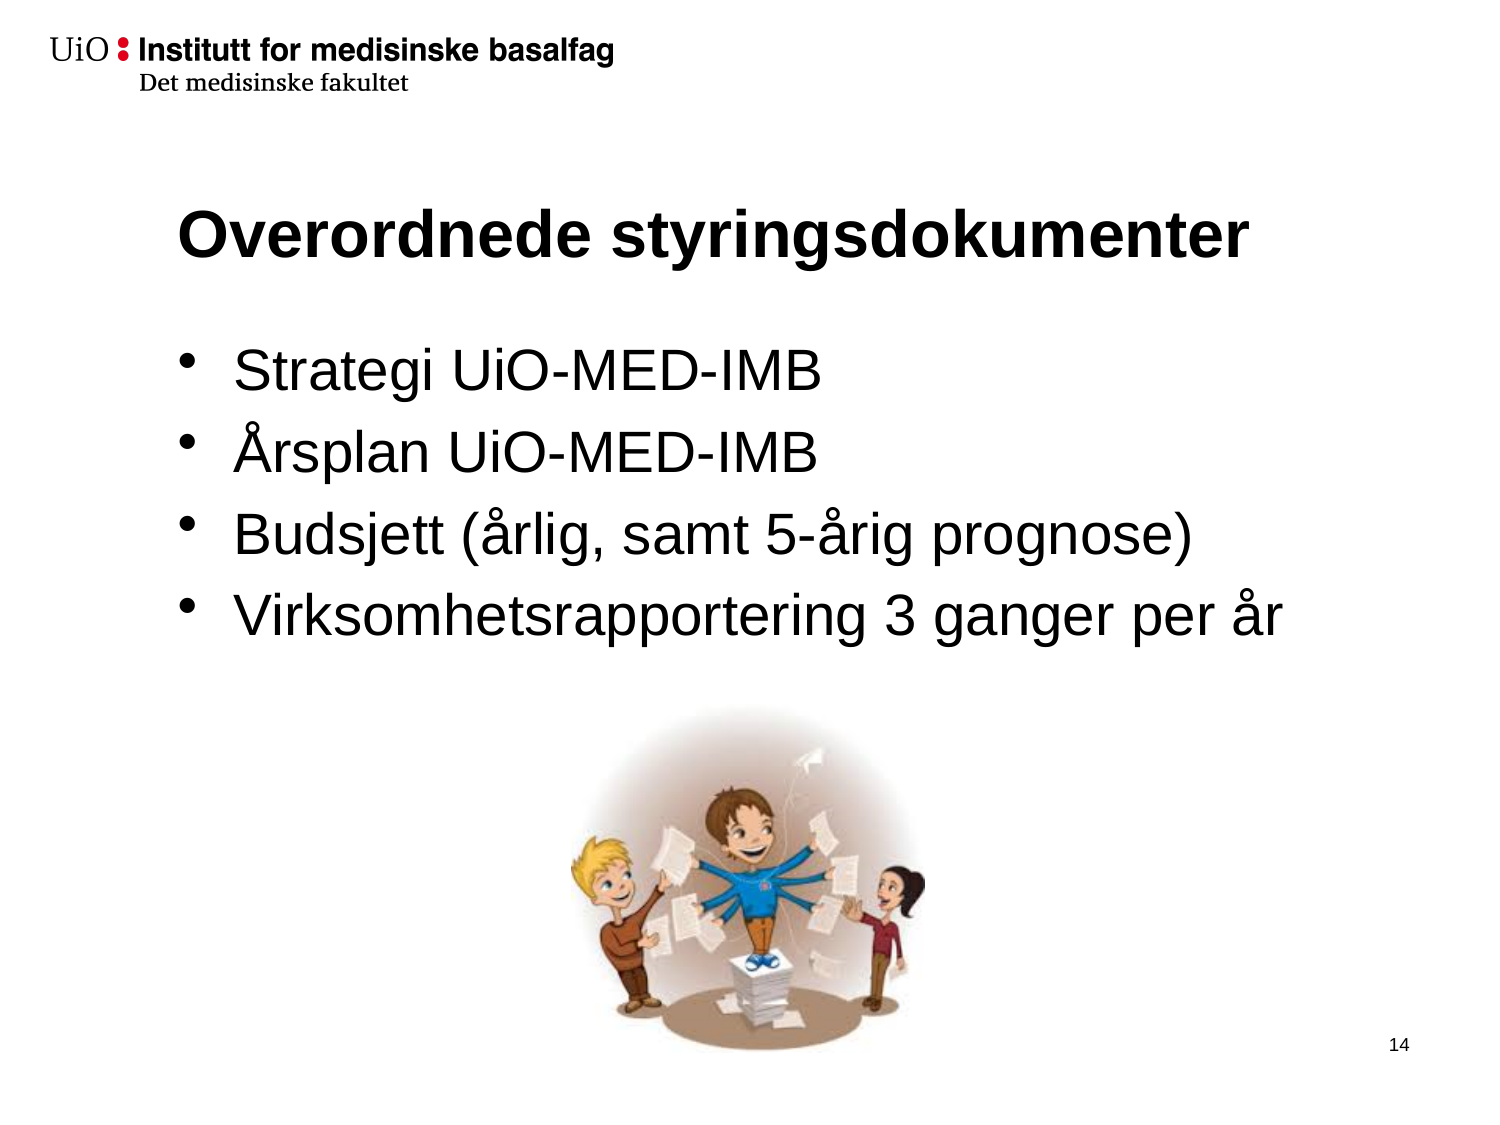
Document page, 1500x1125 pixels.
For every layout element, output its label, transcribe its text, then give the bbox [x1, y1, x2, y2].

title Overordnede styringsdokumenter [162, 137, 1426, 324]
picture [571, 703, 925, 1053]
list Strategi UiO-MED-IMB Årsplan UiO-MED-IMB Budsjett (årlig, samt 5-årig prognose) Virksomhetsrapportering 3 ganger per år [162, 324, 1426, 1001]
slide_number 15 [1312, 1024, 1426, 1101]
picture [50, 37, 613, 91]
